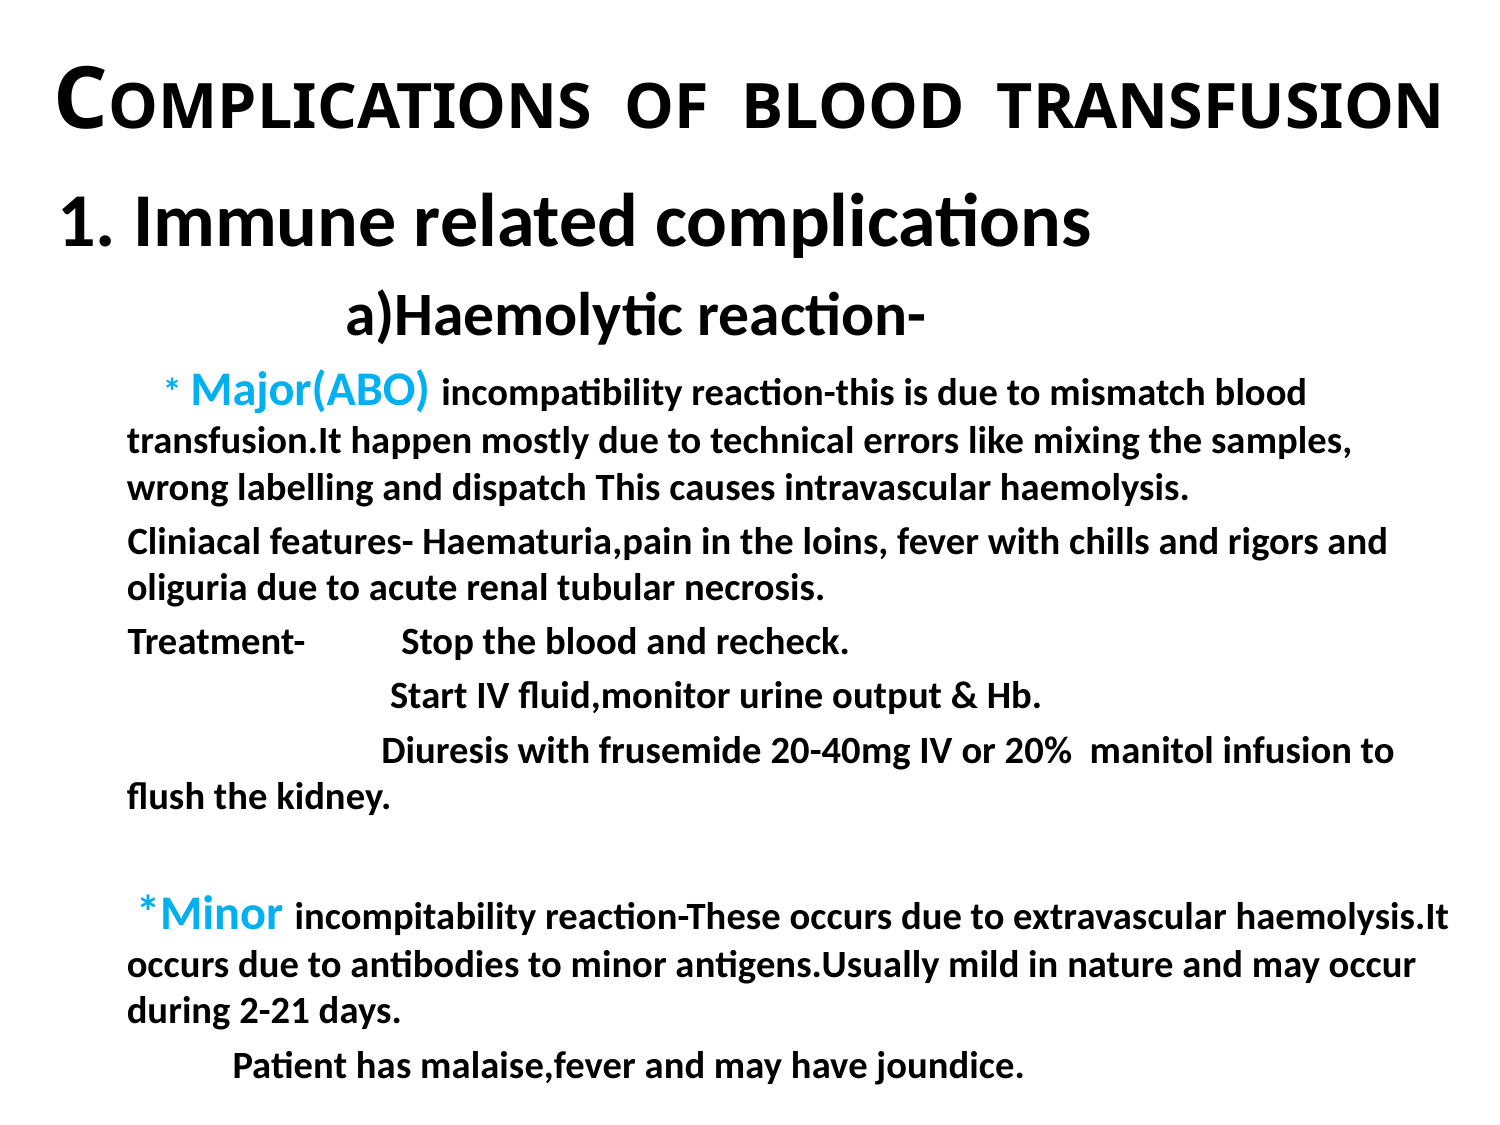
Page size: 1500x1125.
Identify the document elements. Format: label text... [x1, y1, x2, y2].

title COMPLICATIONS OF BLOOD TRANSFUSION [0, 24, 1500, 163]
list 1. Immune related complications a)Haemolytic reaction- * Major(ABO) incompatibility reaction-this is due to mismatch blood transfusion.It happen mostly due to technical errors like mixing the samples, wrong labelling and dispatch This causes intravascular haemolysis. Cliniacal features- Haematuria,pain in the loins, fever with chills and rigors and oliguria due to acute renal tubular necrosis. Treatment- Stop the blood and recheck. Start IV fluid,monitor urine output & Hb. Diuresis with frusemide 20-40mg IV or 20% manitol infusion to flush the kidney. *Minor incompitability reaction-These occurs due to extravascular haemolysis.It occurs due to antibodies to minor antigens.Usually mild in nature and may occur during 2-21 days. Patient has malaise,fever and may have joundice. [24, 162, 1475, 1100]
